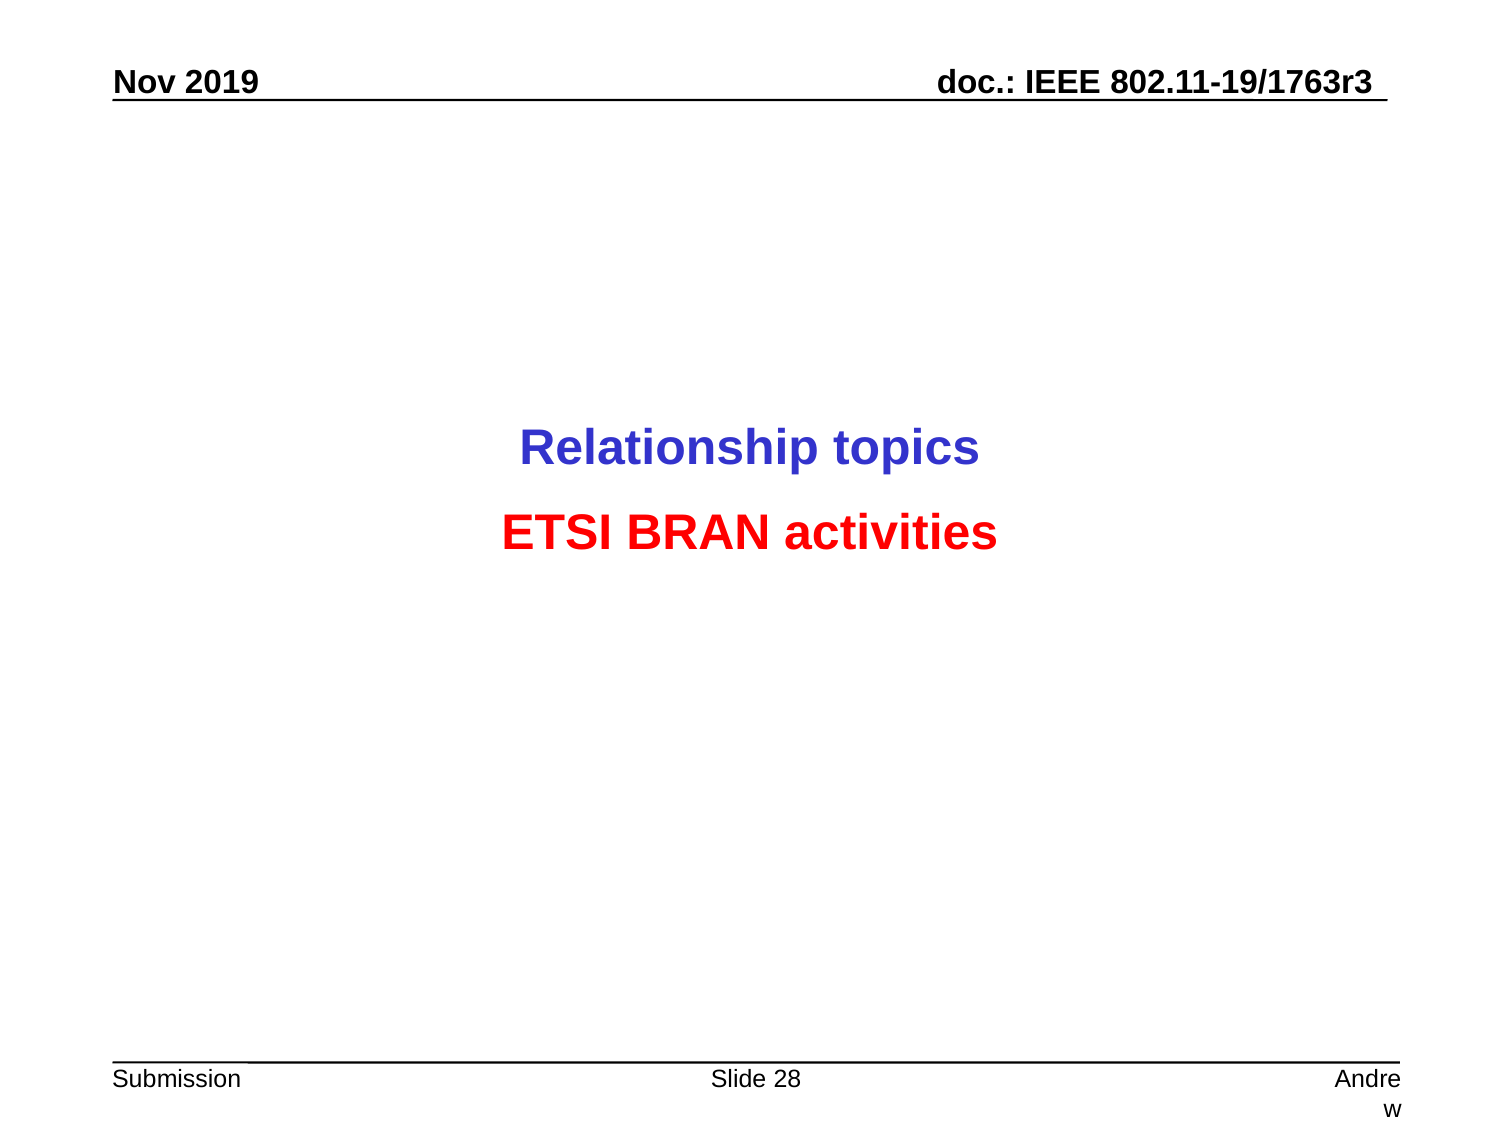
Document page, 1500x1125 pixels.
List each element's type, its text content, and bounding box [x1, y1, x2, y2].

footer Andrew Myles, Cisco [1320, 1061, 1402, 1093]
slide_number Slide 28 [709, 1061, 803, 1093]
list Relationship topics ETSI BRAN activities [112, 324, 1388, 650]
